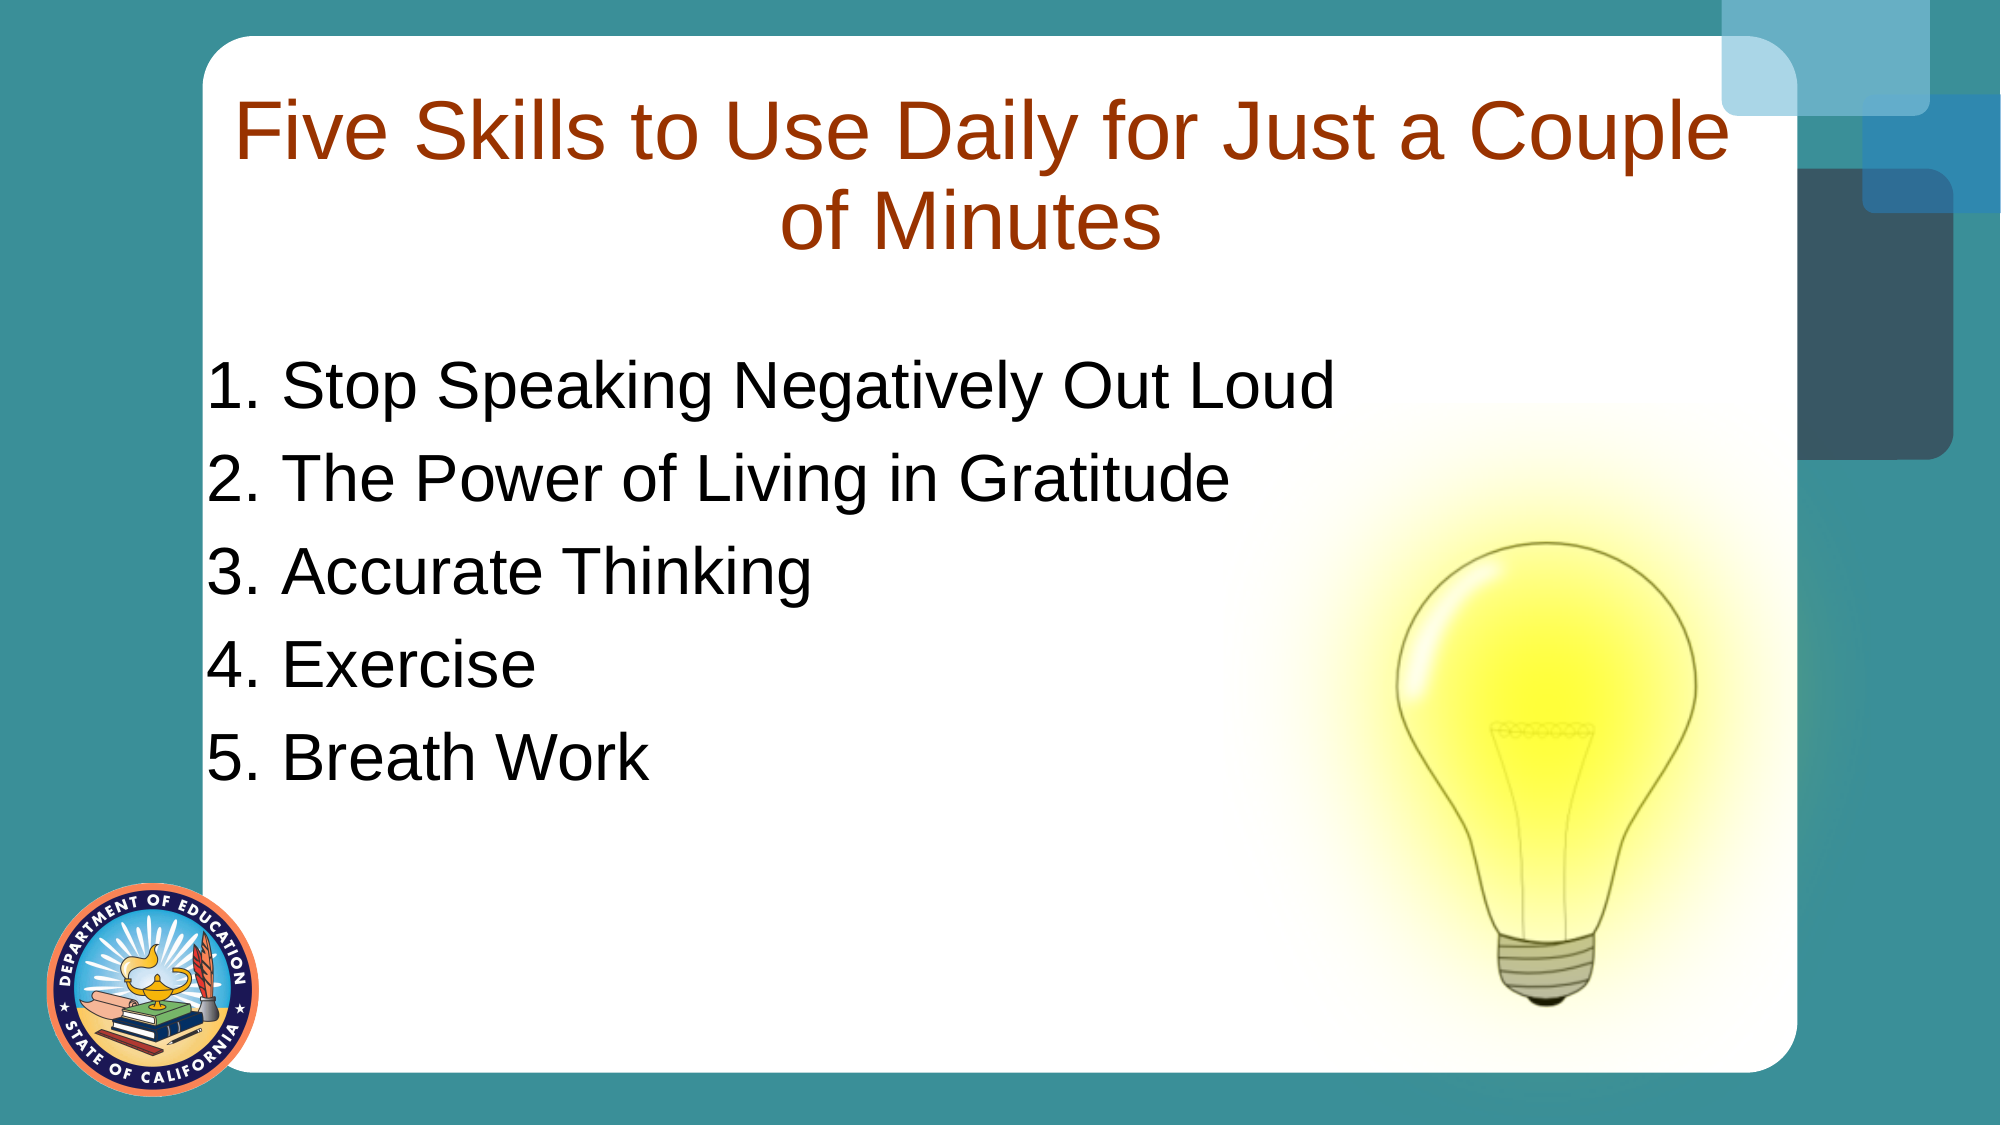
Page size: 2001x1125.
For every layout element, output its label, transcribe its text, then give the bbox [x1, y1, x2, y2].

list Stop Speaking Negatively Out Loud The Power of Living in Gratitude Accurate Thinking Exercise Breath Work [191, 343, 1375, 869]
picture [1223, 403, 1871, 1125]
picture [46, 883, 259, 1097]
title Five Skills to Use Daily for Just a Couple of Minutes [191, 31, 1775, 276]
